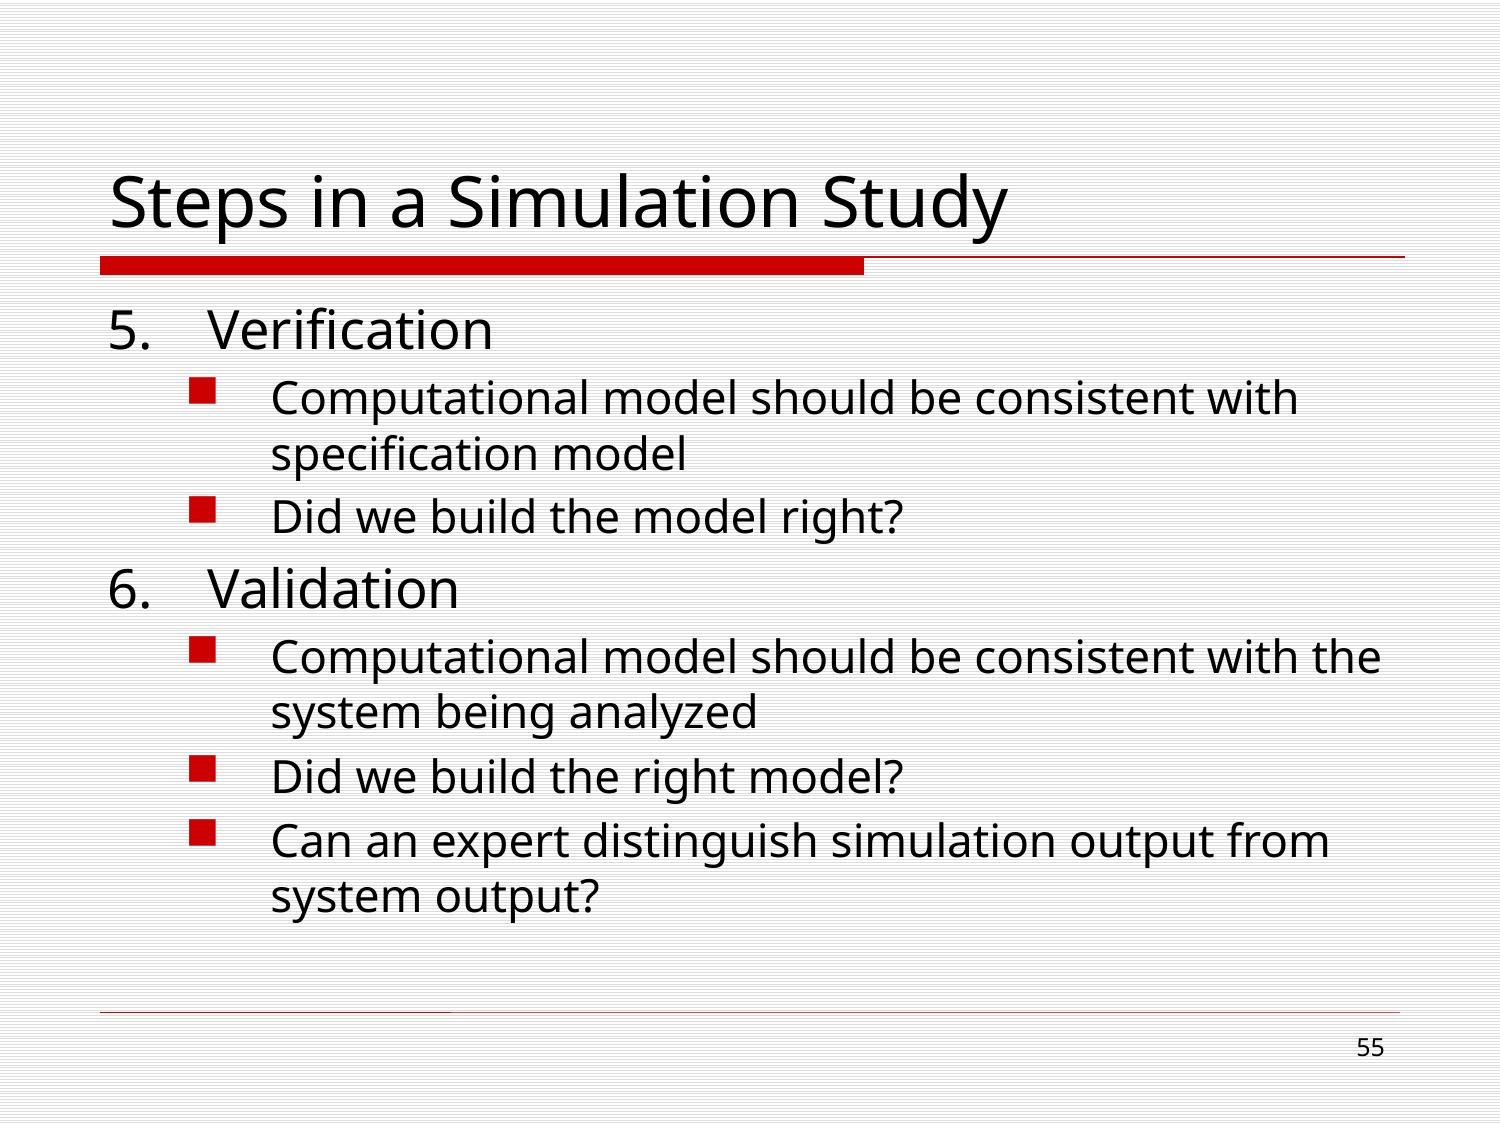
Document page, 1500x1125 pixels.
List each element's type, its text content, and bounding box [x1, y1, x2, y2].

title Steps in a Simulation Study [93, 49, 1407, 250]
slide_number 55 [1074, 1024, 1401, 1103]
list Verification Computational model should be consistent with specification model Did we build the model right? Validation Computational model should be consistent with the system being analyzed Did we build the right model? Can an expert distinguish simulation output from system output? [92, 287, 1406, 988]
